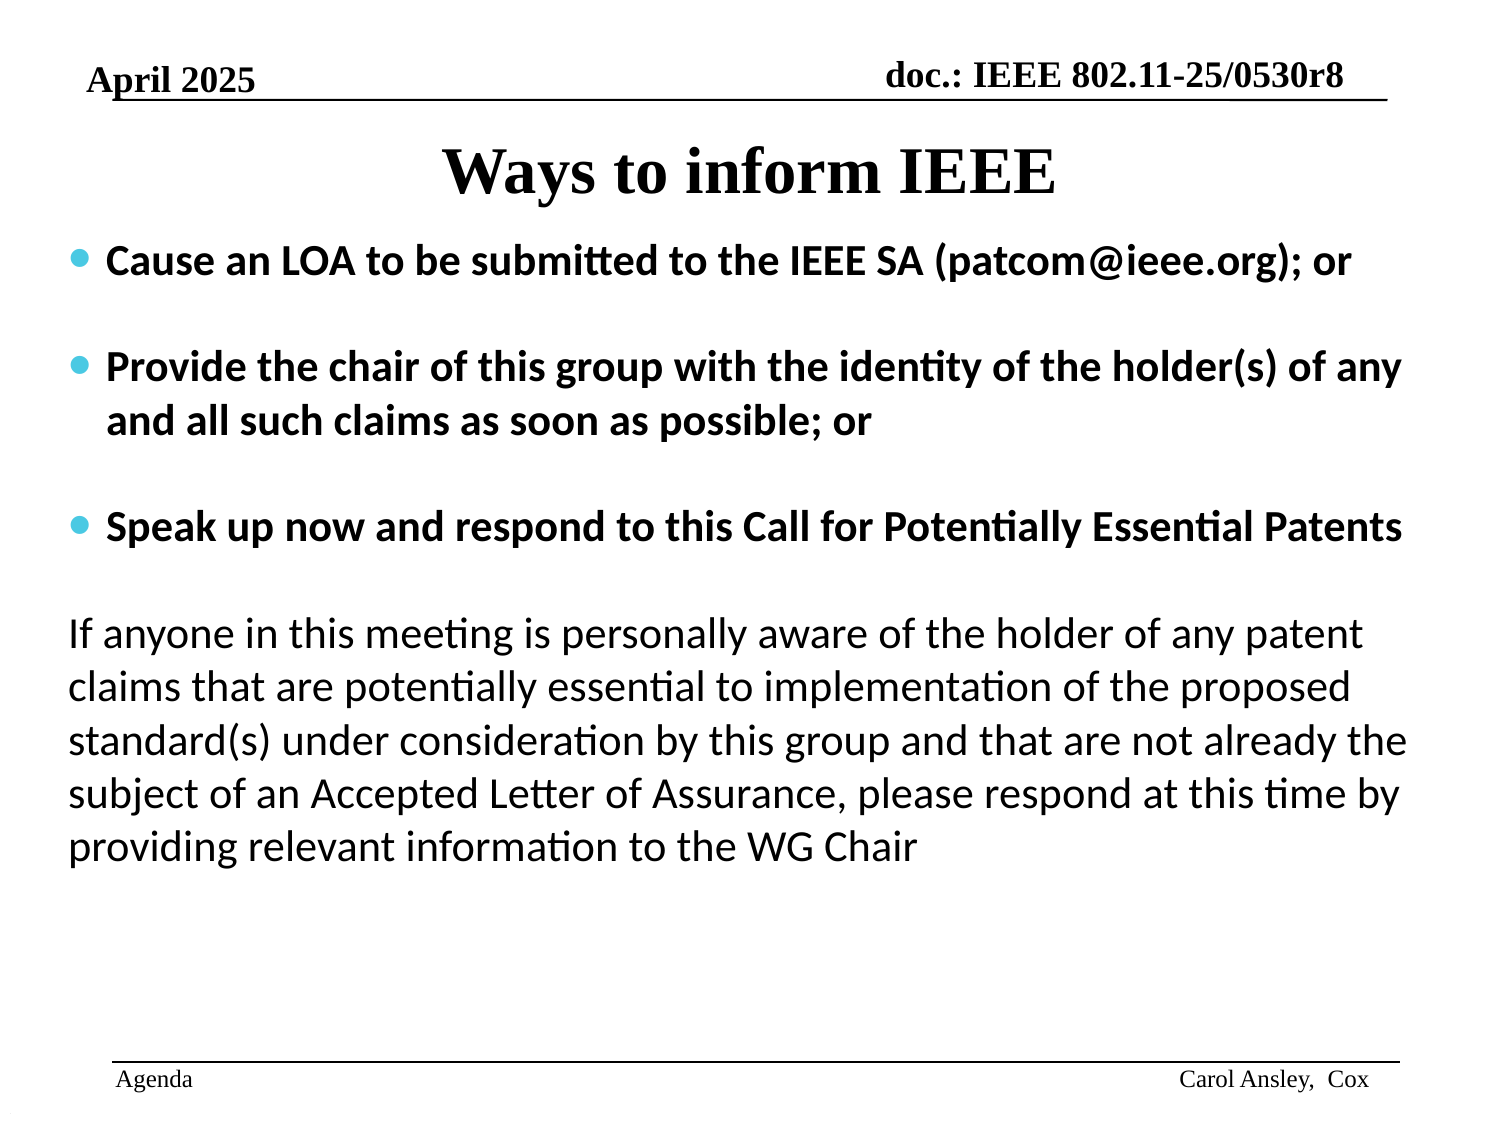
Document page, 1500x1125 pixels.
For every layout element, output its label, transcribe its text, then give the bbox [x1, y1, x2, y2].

title Ways to inform IEEE [74, 129, 1426, 184]
list [74, 184, 1426, 223]
text_box Cause an LOA to be submitted to the IEEE SA (patcom@ieee.org); or Provide the chair of this group with the identity of the holder(s) of any and all such claims as soon as possible; or Speak up now and respond to this Call for Potentially Essential Patents If anyone in this meeting is personally aware of the holder of any patent claims that are potentially essential to implementation of the proposed standard(s) under consideration by this group and that are not already the subject of an Accepted Letter of Assurance, please respond at this time by providing relevant information to the WG Chair [53, 223, 1447, 996]
